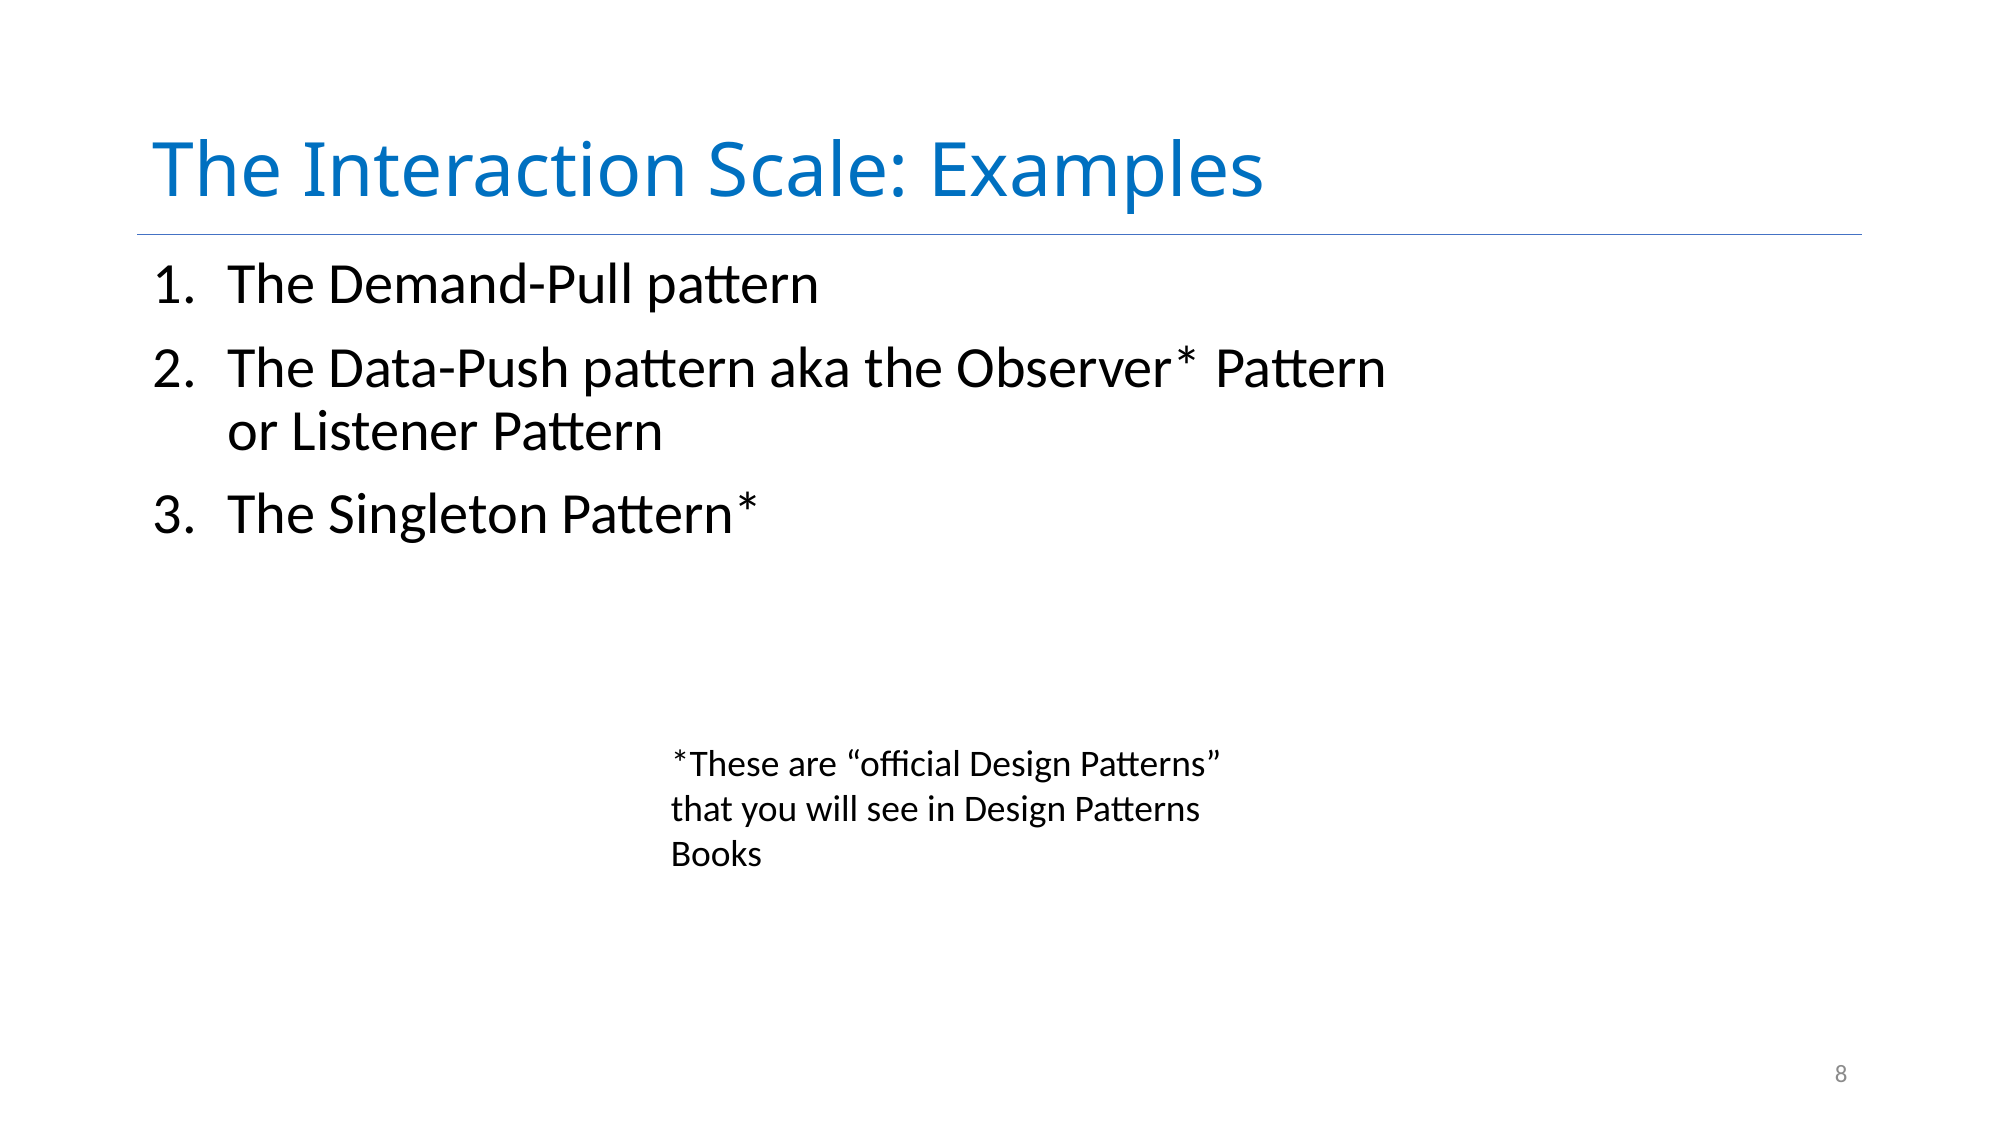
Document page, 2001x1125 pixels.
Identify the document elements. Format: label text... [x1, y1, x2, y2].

title The Interaction Scale: Examples [137, 3, 1863, 221]
list The Demand-Pull pattern The Data-Push pattern aka the Observer* Pattern or Listener Pattern The Singleton Pattern* [137, 246, 1432, 960]
text_box *These are “official Design Patterns” that you will see in Design Patterns Books [655, 733, 1307, 880]
slide_number 8 [1412, 1042, 1863, 1103]
